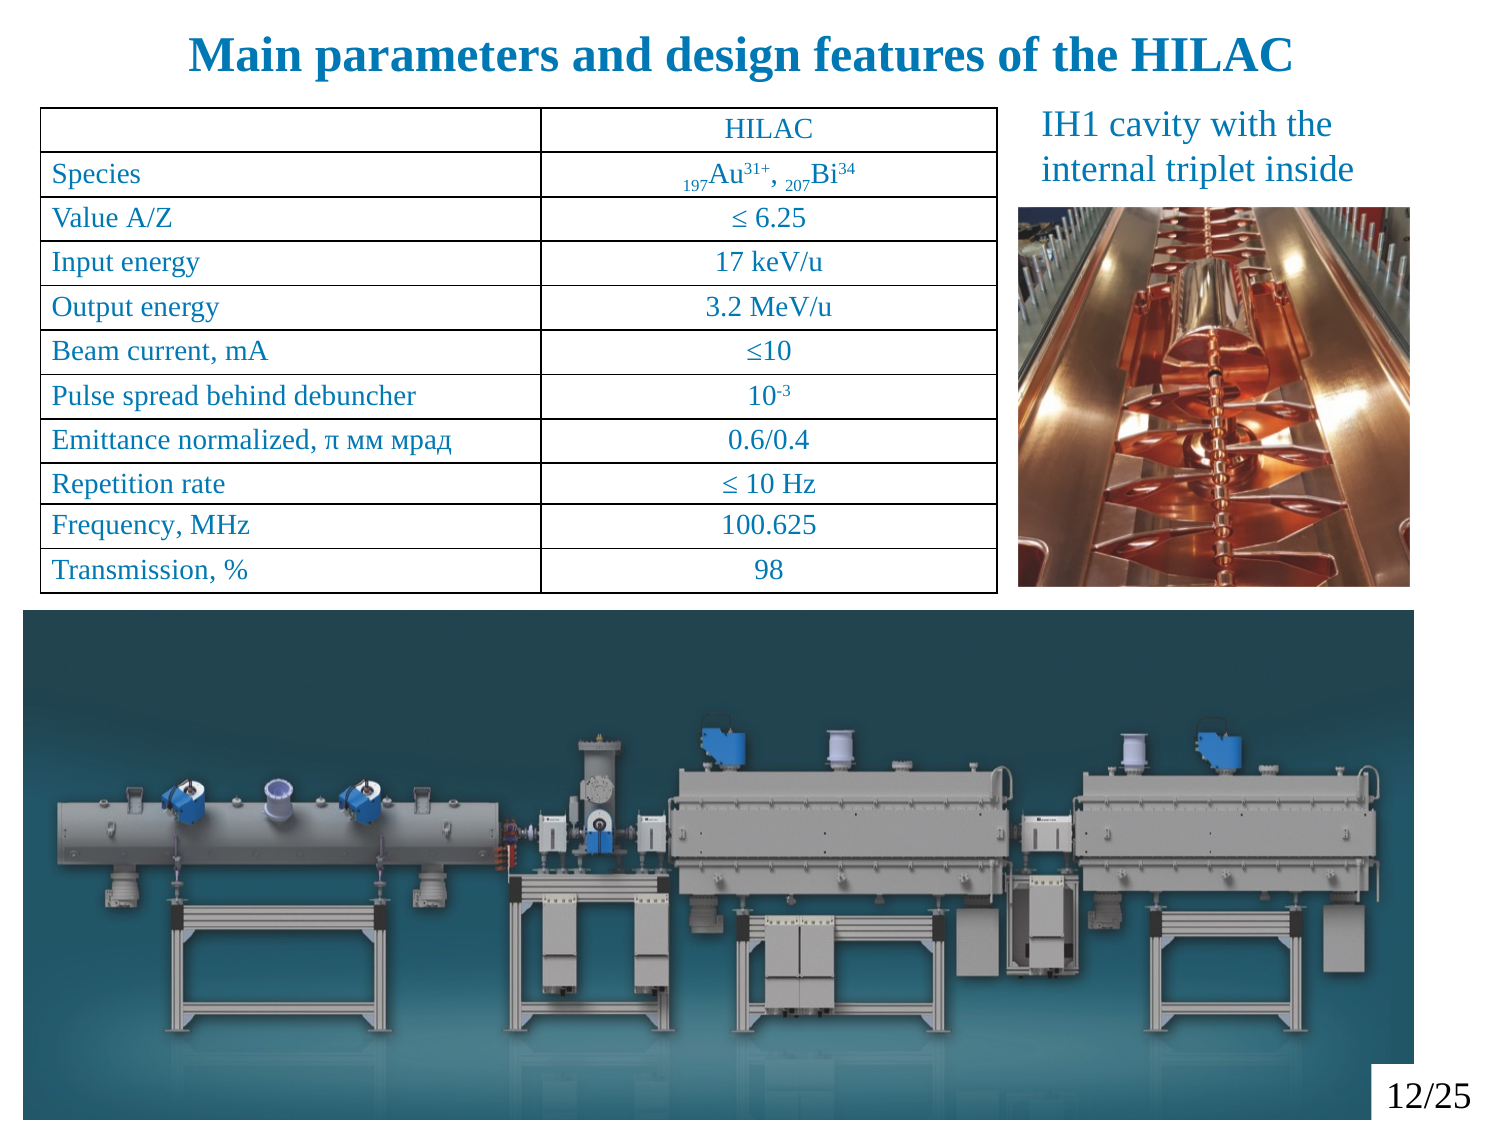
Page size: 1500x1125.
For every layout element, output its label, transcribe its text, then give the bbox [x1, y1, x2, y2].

table_cell Output energy [41, 286, 540, 329]
table_cell Transmission, % [41, 549, 540, 592]
table_cell Pulse spread behind debuncher [41, 375, 540, 418]
table_cell ≤10 [542, 331, 996, 374]
table_cell ≤ 6.25 [542, 198, 996, 240]
table_cell 10-3 [542, 375, 996, 418]
table_cell 197Au31+, 207Bi34 [542, 153, 996, 196]
text_box Main parameters and design features of the HILAC [173, 13, 1311, 89]
table_cell Species [41, 153, 540, 196]
table_cell 98 [542, 549, 996, 592]
table_header HILAC [542, 109, 996, 151]
picture [1014, 203, 1414, 591]
table_cell 17 keV/u [542, 242, 996, 285]
table_cell Input energy [41, 242, 540, 285]
table_cell ≤ 10 Hz [542, 464, 996, 503]
text_box IH1 cavity with the internal triplet inside [1026, 91, 1371, 197]
table_cell 0.6/0.4 [542, 420, 996, 462]
picture [23, 610, 1414, 1120]
table_cell Repetition rate [41, 464, 540, 503]
table_cell Value А/Z [41, 198, 540, 240]
table_cell 100.625 [542, 505, 996, 548]
text_box 12/25 [1417, 1064, 1500, 1124]
table_header [41, 109, 540, 151]
table_cell 3.2 MeV/u [542, 286, 996, 329]
table_cell Beam current, mA [41, 331, 540, 374]
table_cell Frequency, MHz [41, 505, 540, 548]
table_cell Emittance normalized, π мм мрад [41, 420, 540, 462]
